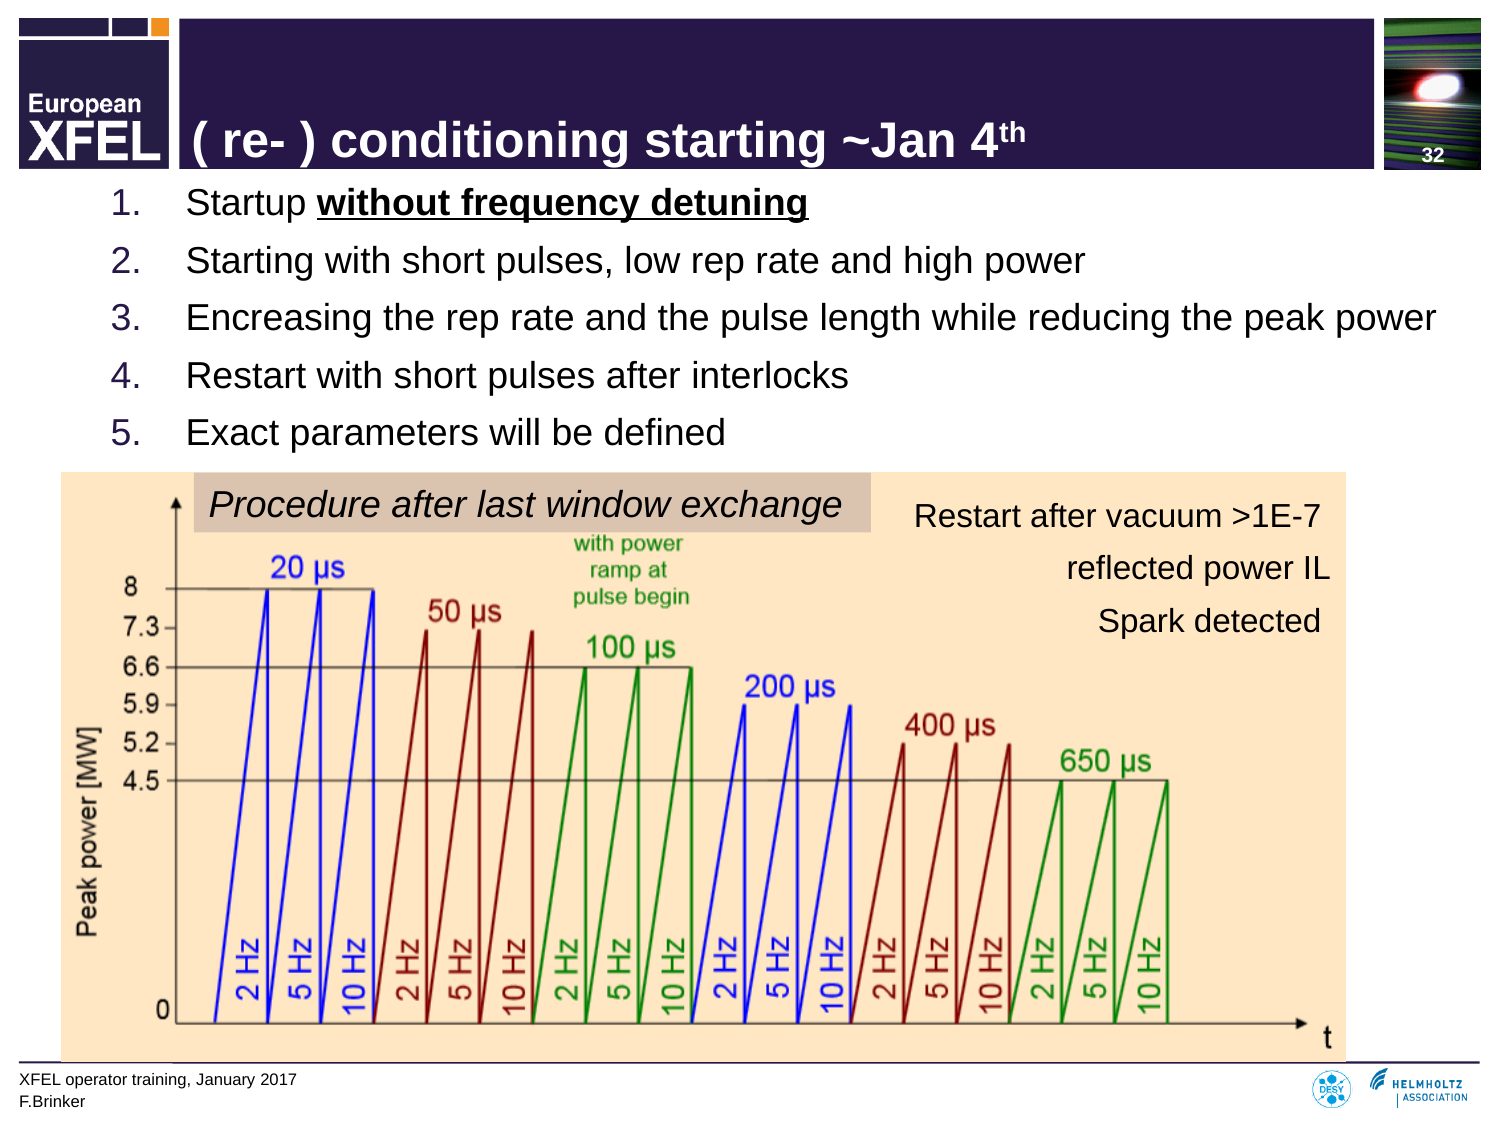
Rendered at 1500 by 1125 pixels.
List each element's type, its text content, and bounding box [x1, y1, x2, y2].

picture [1310, 1068, 1353, 1110]
list Startup without frequency detuning Starting with short pulses, low rep rate and high power Encreasing the rep rate and the pulse length while reducing the peak power Restart with short pulses after interlocks Exact parameters will be defined [61, 178, 1446, 988]
picture [19, 18, 169, 169]
picture [1384, 18, 1481, 170]
title ( re- ) conditioning starting ~Jan 4th [179, 50, 1375, 168]
picture [61, 472, 1346, 1062]
picture [1370, 1068, 1467, 1108]
